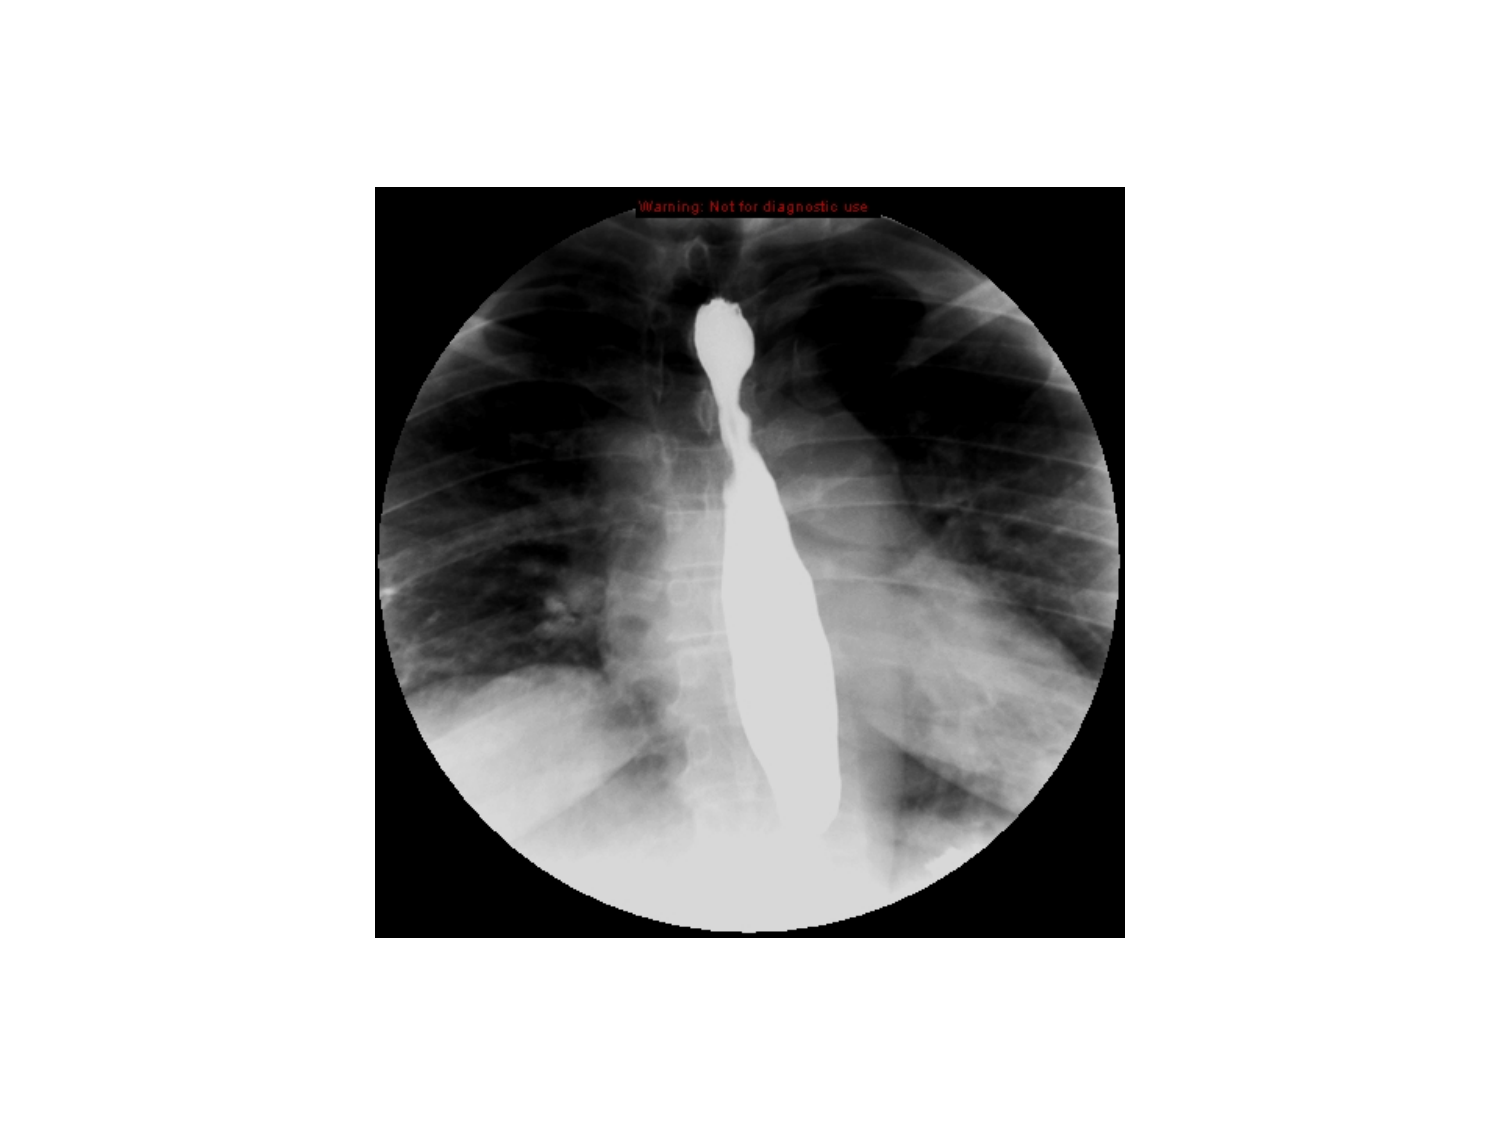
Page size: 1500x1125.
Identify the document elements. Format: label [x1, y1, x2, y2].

picture [374, 187, 1126, 938]
